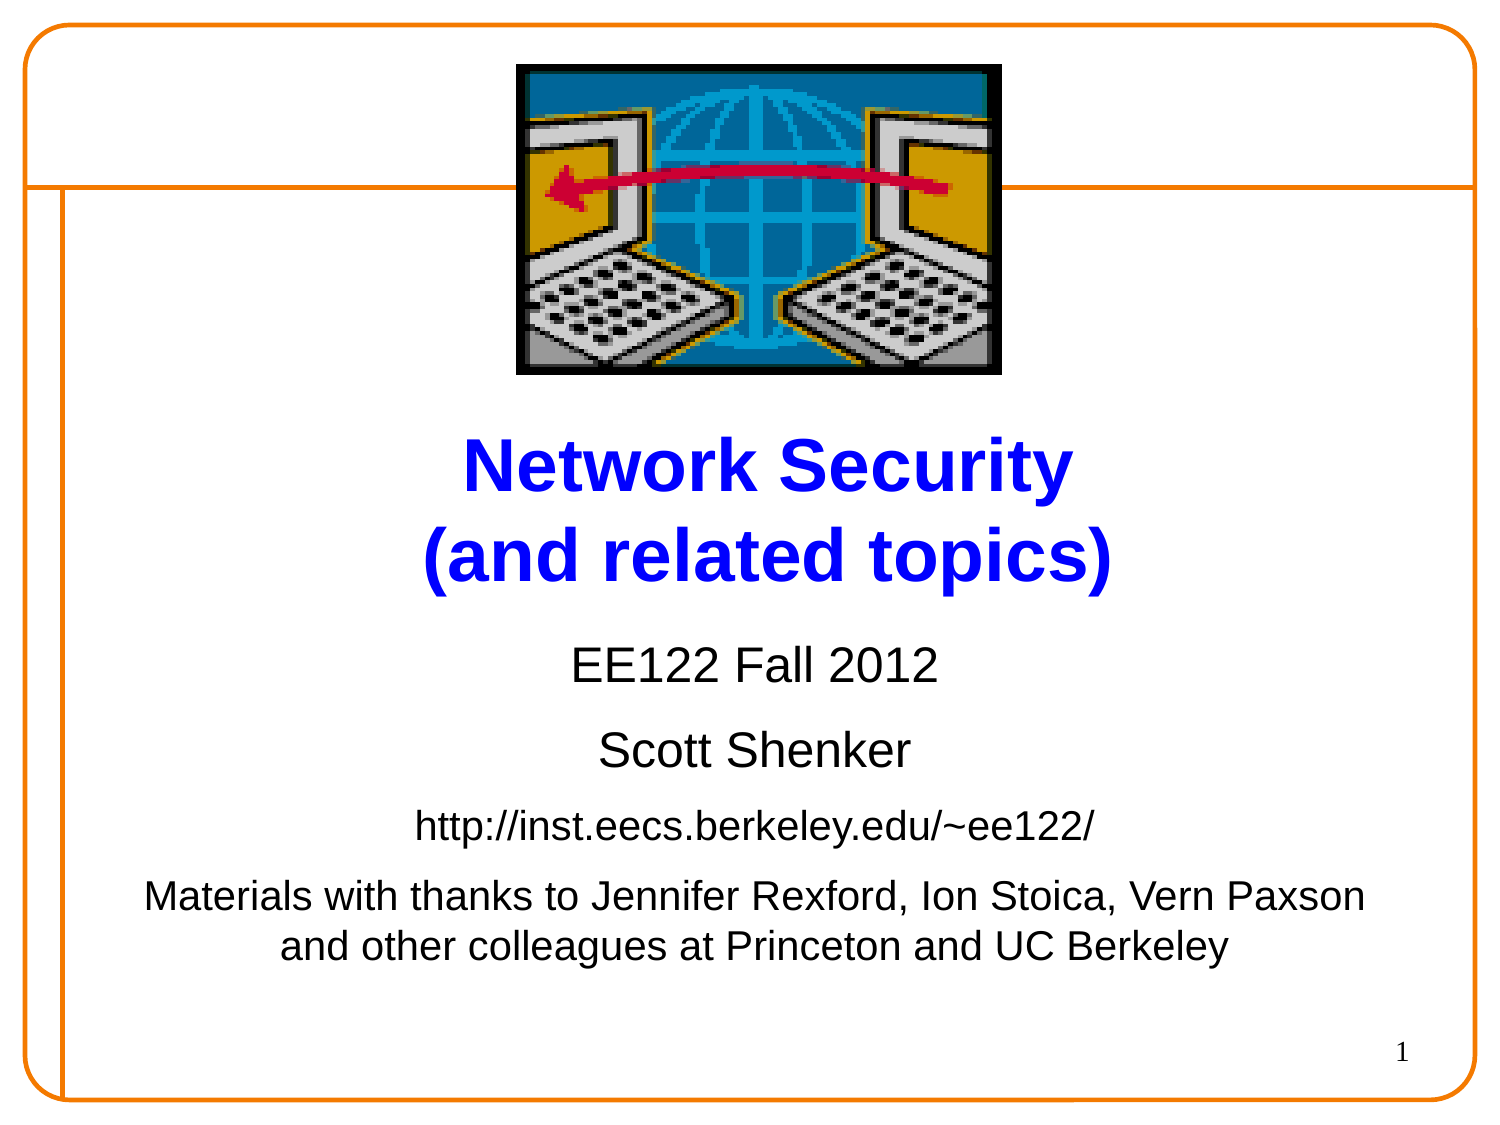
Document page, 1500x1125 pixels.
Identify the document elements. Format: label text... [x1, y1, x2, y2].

picture [516, 64, 1003, 376]
subtitle EE122 Fall 2012 Scott Shenker http://inst.eecs.berkeley.edu/~ee122/ Materials with thanks to Jennifer Rexford, Ion Stoica, Vern Paxson and other colleagues at Princeton and UC Berkeley [125, 624, 1385, 1075]
title Network Security (and related topics) [62, 412, 1475, 600]
slide_number 1 [1074, 1024, 1426, 1103]
